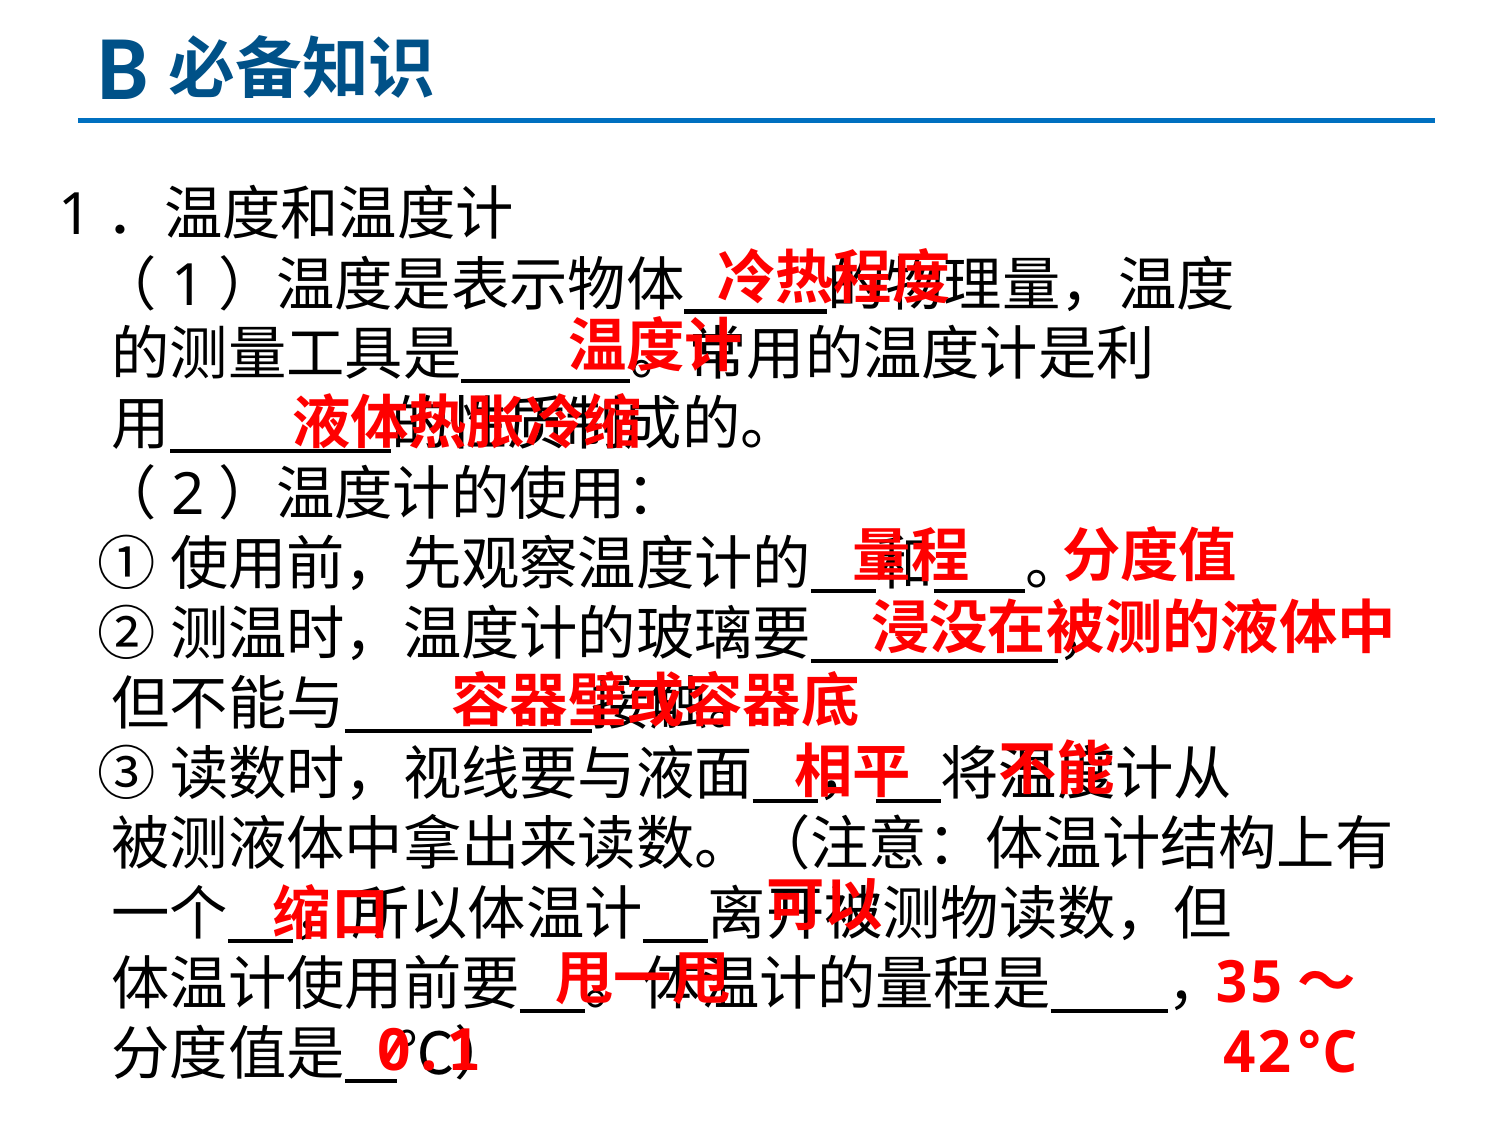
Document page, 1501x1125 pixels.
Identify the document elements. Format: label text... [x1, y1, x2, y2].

text_box 浸没在被测的液体中 [810, 582, 1457, 668]
text_box 不能 [953, 723, 1161, 809]
text_box 1．温度和温度计 （1）温度是表示物体 的物理量，温度 的测量工具是 。常用的温度计是利 用 的性质制成的。 （2）温度计的使用： ①使用前，先观察温度计的 和 。 ②测温时，温度计的玻璃要 ， 但不能与 接触。 ③读数时，视线要与液面 ， 将温度计从 被测液体中拿出来读数。（注意：体温计结构上有 一个 ，所以体温计 离开被测物读数，但 体温计使用前要 。体温计的量程是 ， 分度值是 ℃） [58, 169, 1452, 1094]
text_box 液体热胀冷缩 [233, 377, 701, 463]
text_box 可以 [734, 859, 914, 945]
text_box 35～42℃ [1129, 937, 1455, 1092]
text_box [77, 0, 1436, 126]
text_box 容器壁或容器底 [355, 655, 956, 741]
text_box 冷热程度 [600, 233, 1068, 318]
text_box 0.1 [325, 1004, 533, 1090]
text_box 缩口 [241, 868, 422, 954]
text_box 分度值 [1036, 510, 1263, 595]
text_box 温度计 [514, 301, 797, 386]
text_box 量程 [816, 510, 1006, 595]
text_box 甩一甩 [534, 934, 752, 1019]
text_box 相平 [765, 726, 941, 812]
